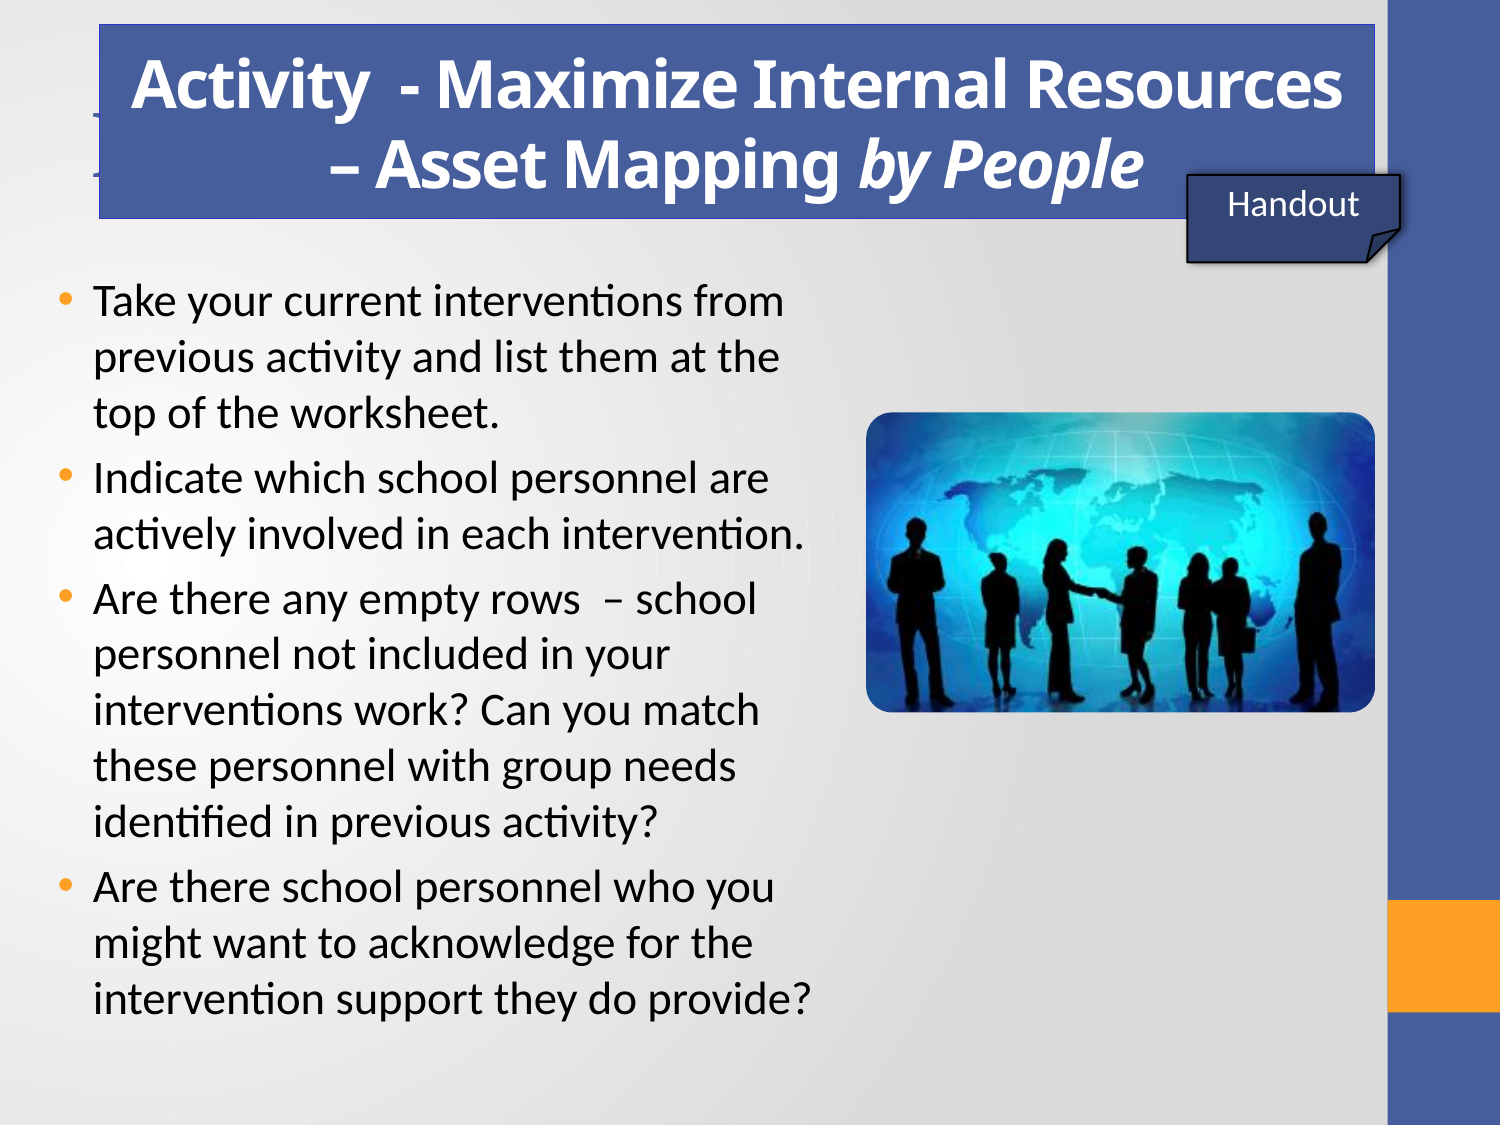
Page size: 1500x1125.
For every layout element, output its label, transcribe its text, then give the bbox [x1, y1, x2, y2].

title People mapping activity [75, 45, 1184, 233]
text_box Handout [1186, 173, 1401, 264]
text_box Activity - Maximize Internal Resources – Asset Mapping by People [99, 24, 1375, 219]
list Take your current interventions from previous activity and list them at the top of the worksheet. Indicate which school personnel are actively involved in each intervention. Are there any empty rows – school personnel not included in your interventions work? Can you match these personnel with group needs identified in previous activity? Are there school personnel who you might want to acknowledge for the intervention support they do provide? [24, 262, 838, 1113]
picture [865, 411, 1376, 713]
